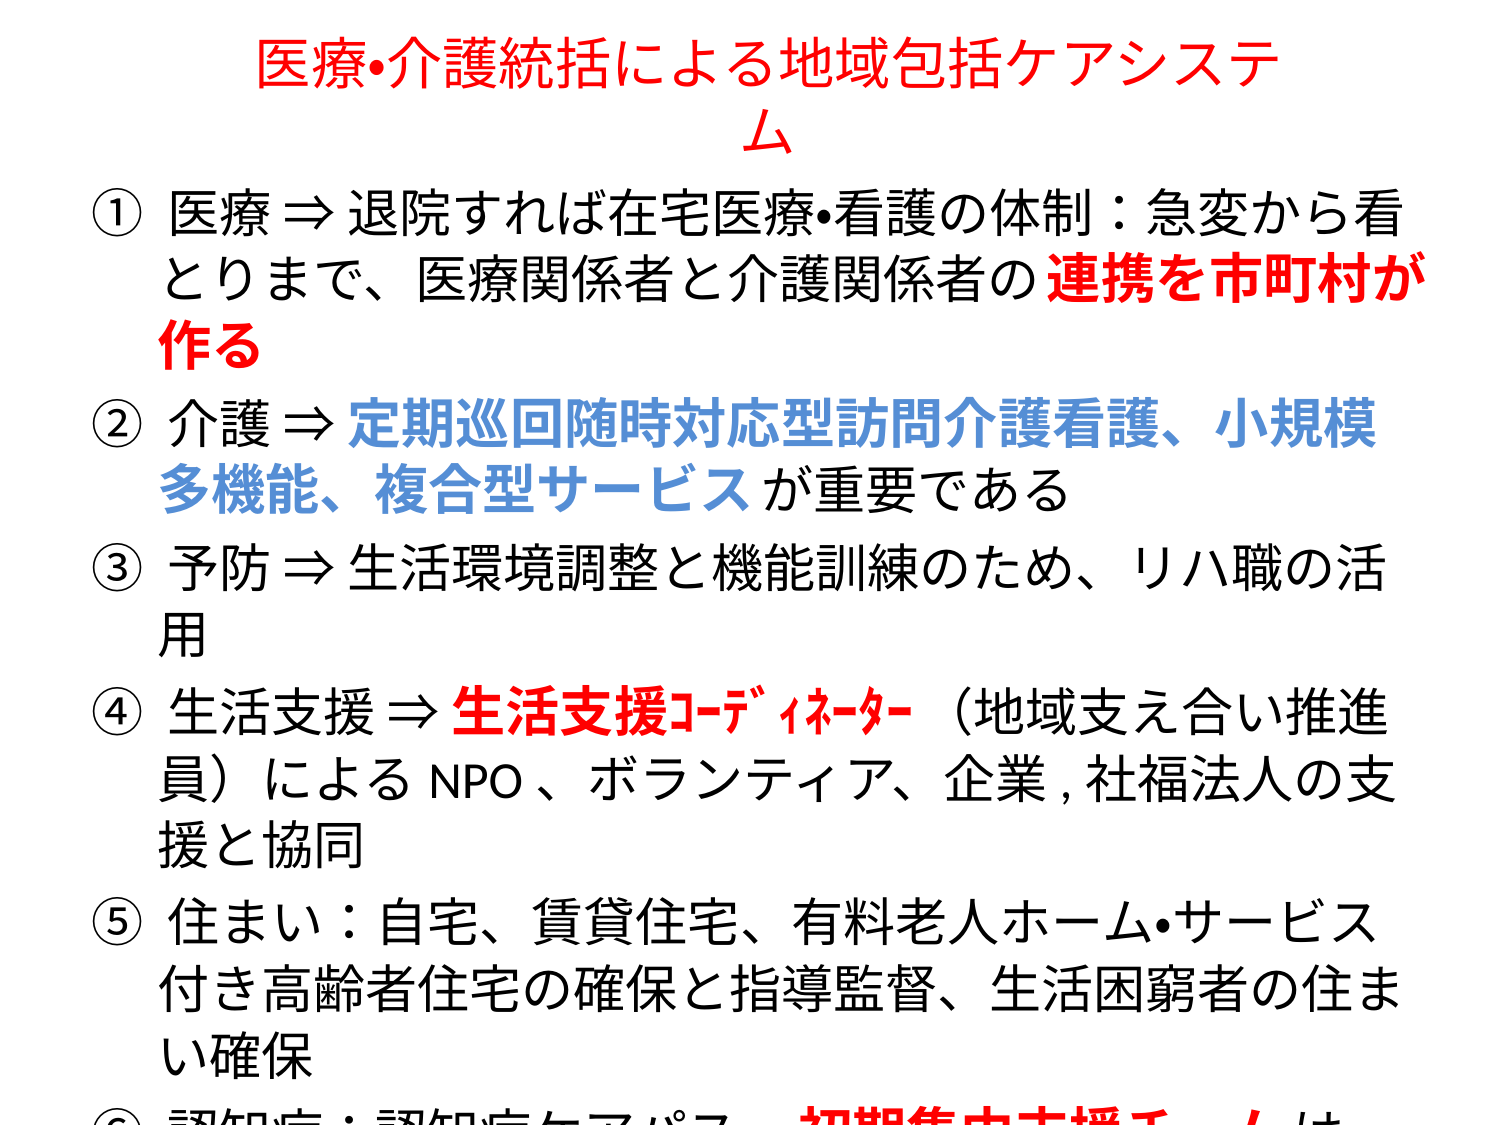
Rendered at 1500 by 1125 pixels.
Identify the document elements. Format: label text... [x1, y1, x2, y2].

list ① 医療 ⇒ 退院すれば在宅医療・看護の体制：急変から看とりまで、医療関係者と介護関係者の 連携を市町村が作る ② 介護 ⇒ 定期巡回随時対応型訪問介護看護、小規模多機能、複合型サービス が重要である ③ 予防 ⇒ 生活環境調整と機能訓練のため、リハ職の活用 ④ 生活支援 ⇒ 生活支援ｺｰﾃﾞｨﾈｰﾀｰ （地域支え合い推進員）によるNPO、ボランティア、企業,社福法人の支援と協同 ⑤ 住まい：自宅、賃貸住宅、有料老人ホーム・サービス付き高齢者住宅の確保と指導監督、生活困窮者の住まい確保 ⑥ 認知症：認知症ケアパス、 初期集中支援チーム はH30年には全市町村に作る ⑦ かかりつけ調剤薬局が担い手の１つに位置づけられる [76, 169, 1447, 1044]
title 医療・介護統括による地域包括ケアシステム [220, 24, 1315, 167]
